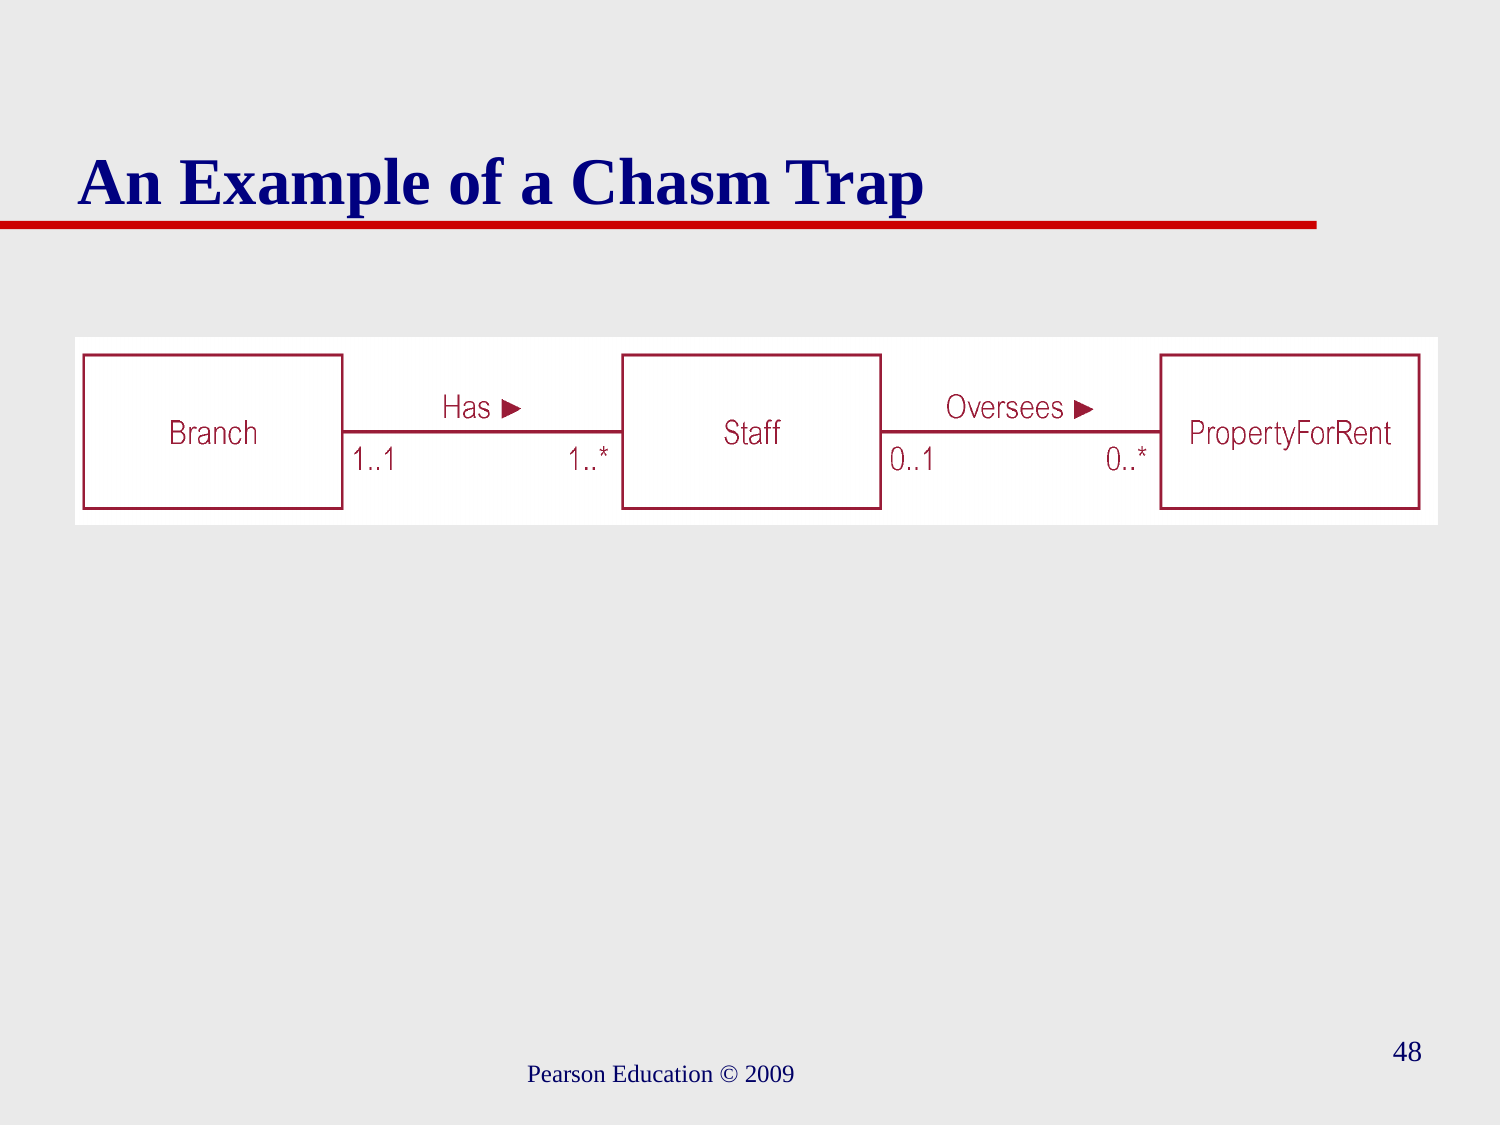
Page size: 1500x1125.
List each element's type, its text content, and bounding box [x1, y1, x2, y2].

title An Example of a Chasm Trap [62, 43, 1338, 226]
text_box Pearson Education © 2009 [512, 1050, 1038, 1095]
picture [74, 337, 1438, 526]
slide_number 48 [1125, 1012, 1438, 1088]
